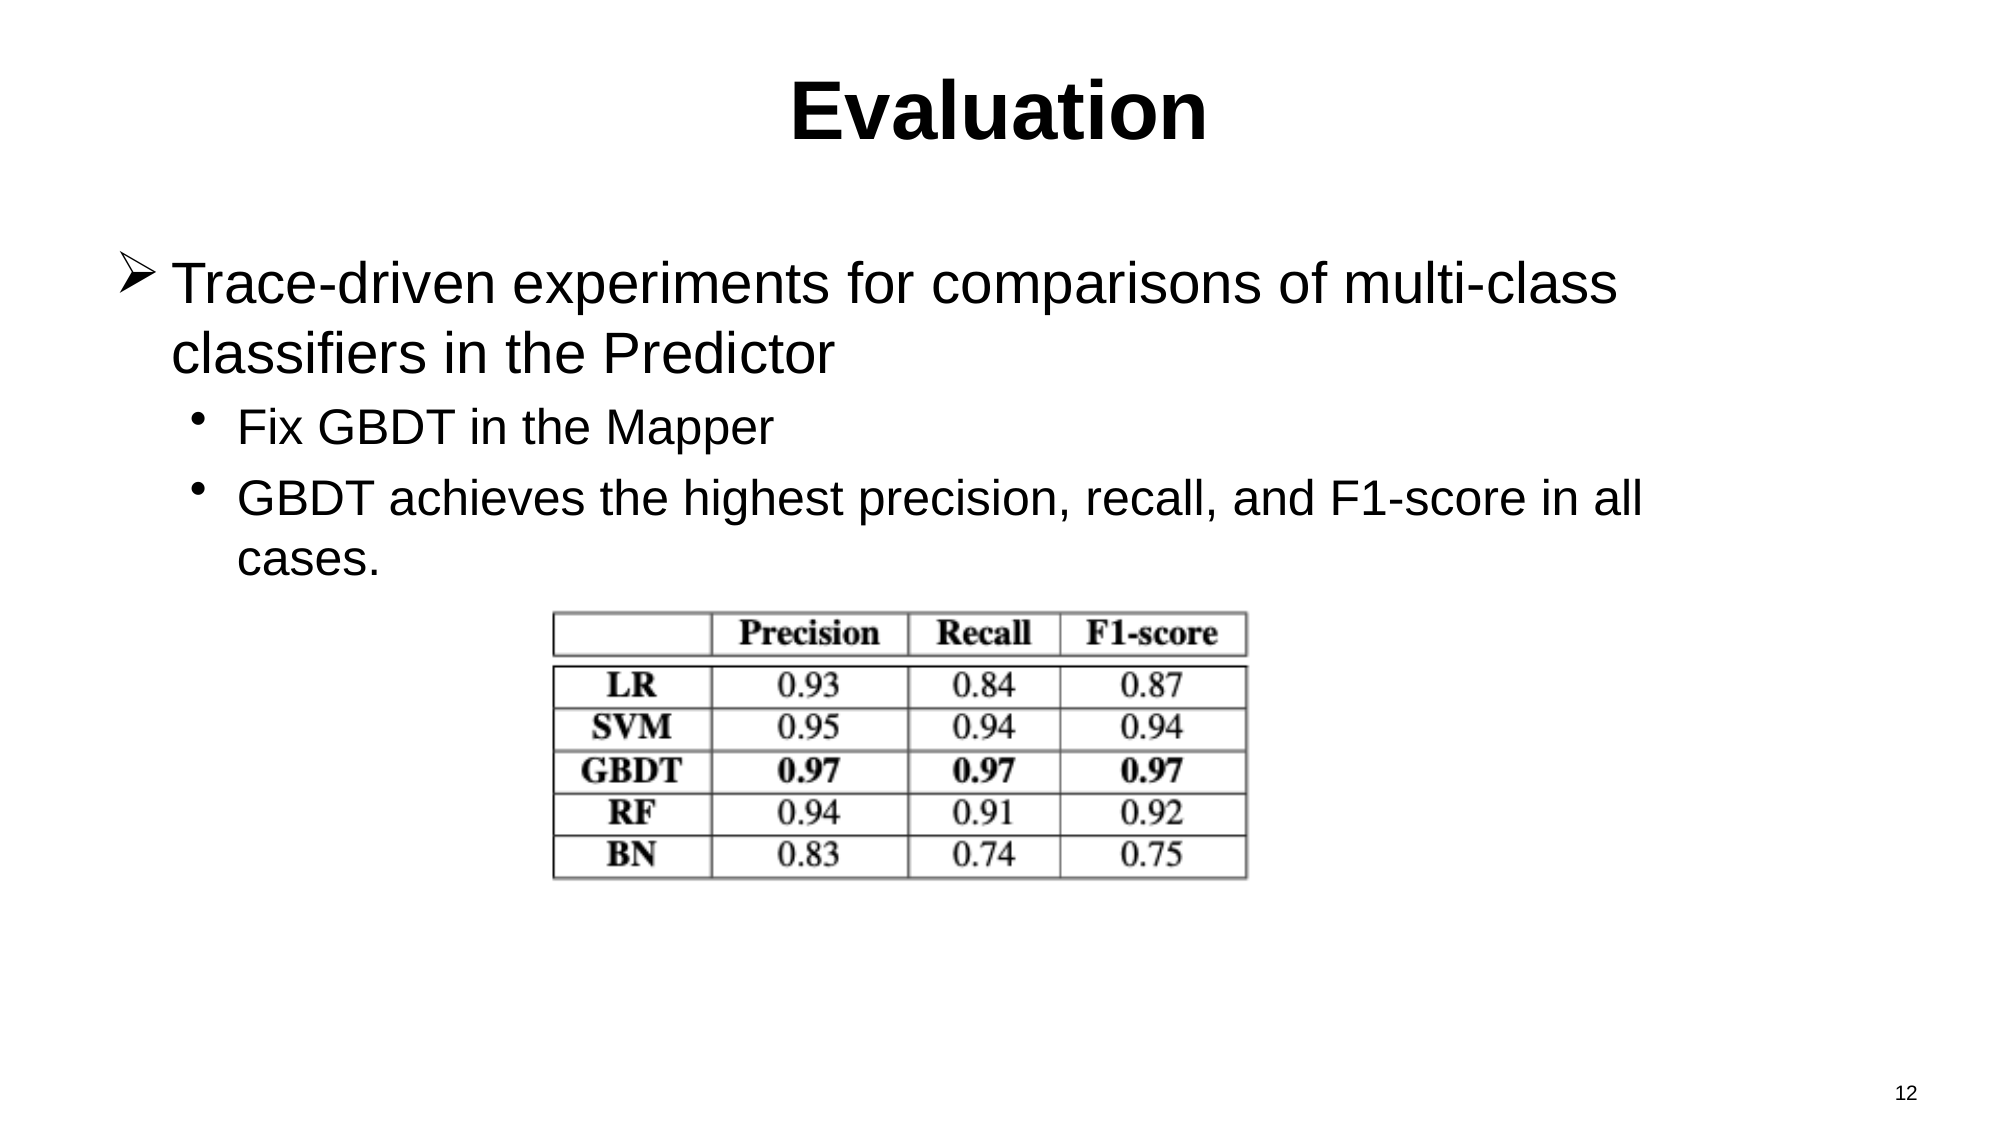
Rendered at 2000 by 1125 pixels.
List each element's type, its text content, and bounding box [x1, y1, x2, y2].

title Evaluation [99, 12, 1900, 200]
list Trace-driven experiments for comparisons of multi-class classifiers in the Predictor Fix GBDT in the Mapper GBDT achieves the highest precision, recall, and F1-score in all cases. [99, 237, 1709, 1005]
slide_number 12 [1466, 1072, 1933, 1125]
picture [525, 574, 1283, 902]
